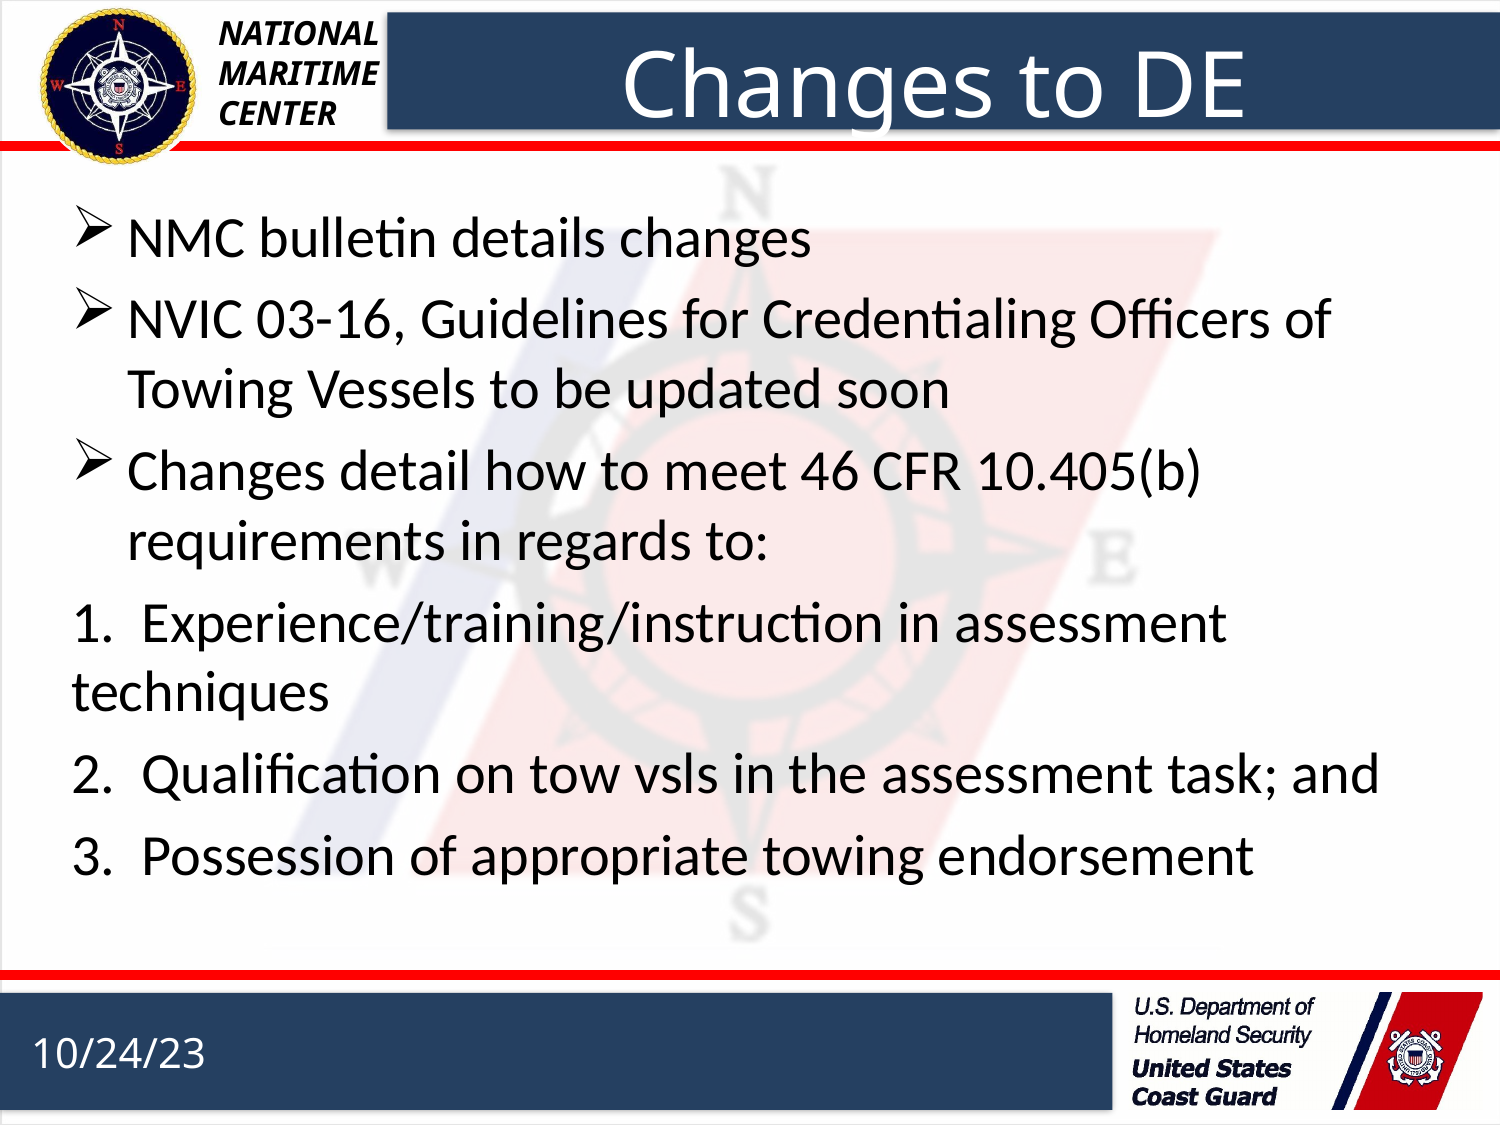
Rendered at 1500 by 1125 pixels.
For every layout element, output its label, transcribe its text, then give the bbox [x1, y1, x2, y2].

list NMC bulletin details changes NVIC 03-16, Guidelines for Credentialing Officers of Towing Vessels to be updated soon Changes detail how to meet 46 CFR 10.405(b) requirements in regards to: 1. Experience/training/instruction in assessment techniques 2. Qualification on tow vsls in the assessment task; and 3. Possession of appropriate towing endorsement [56, 191, 1444, 934]
title Changes to DE [387, 18, 1483, 114]
picture [37, 5, 203, 167]
